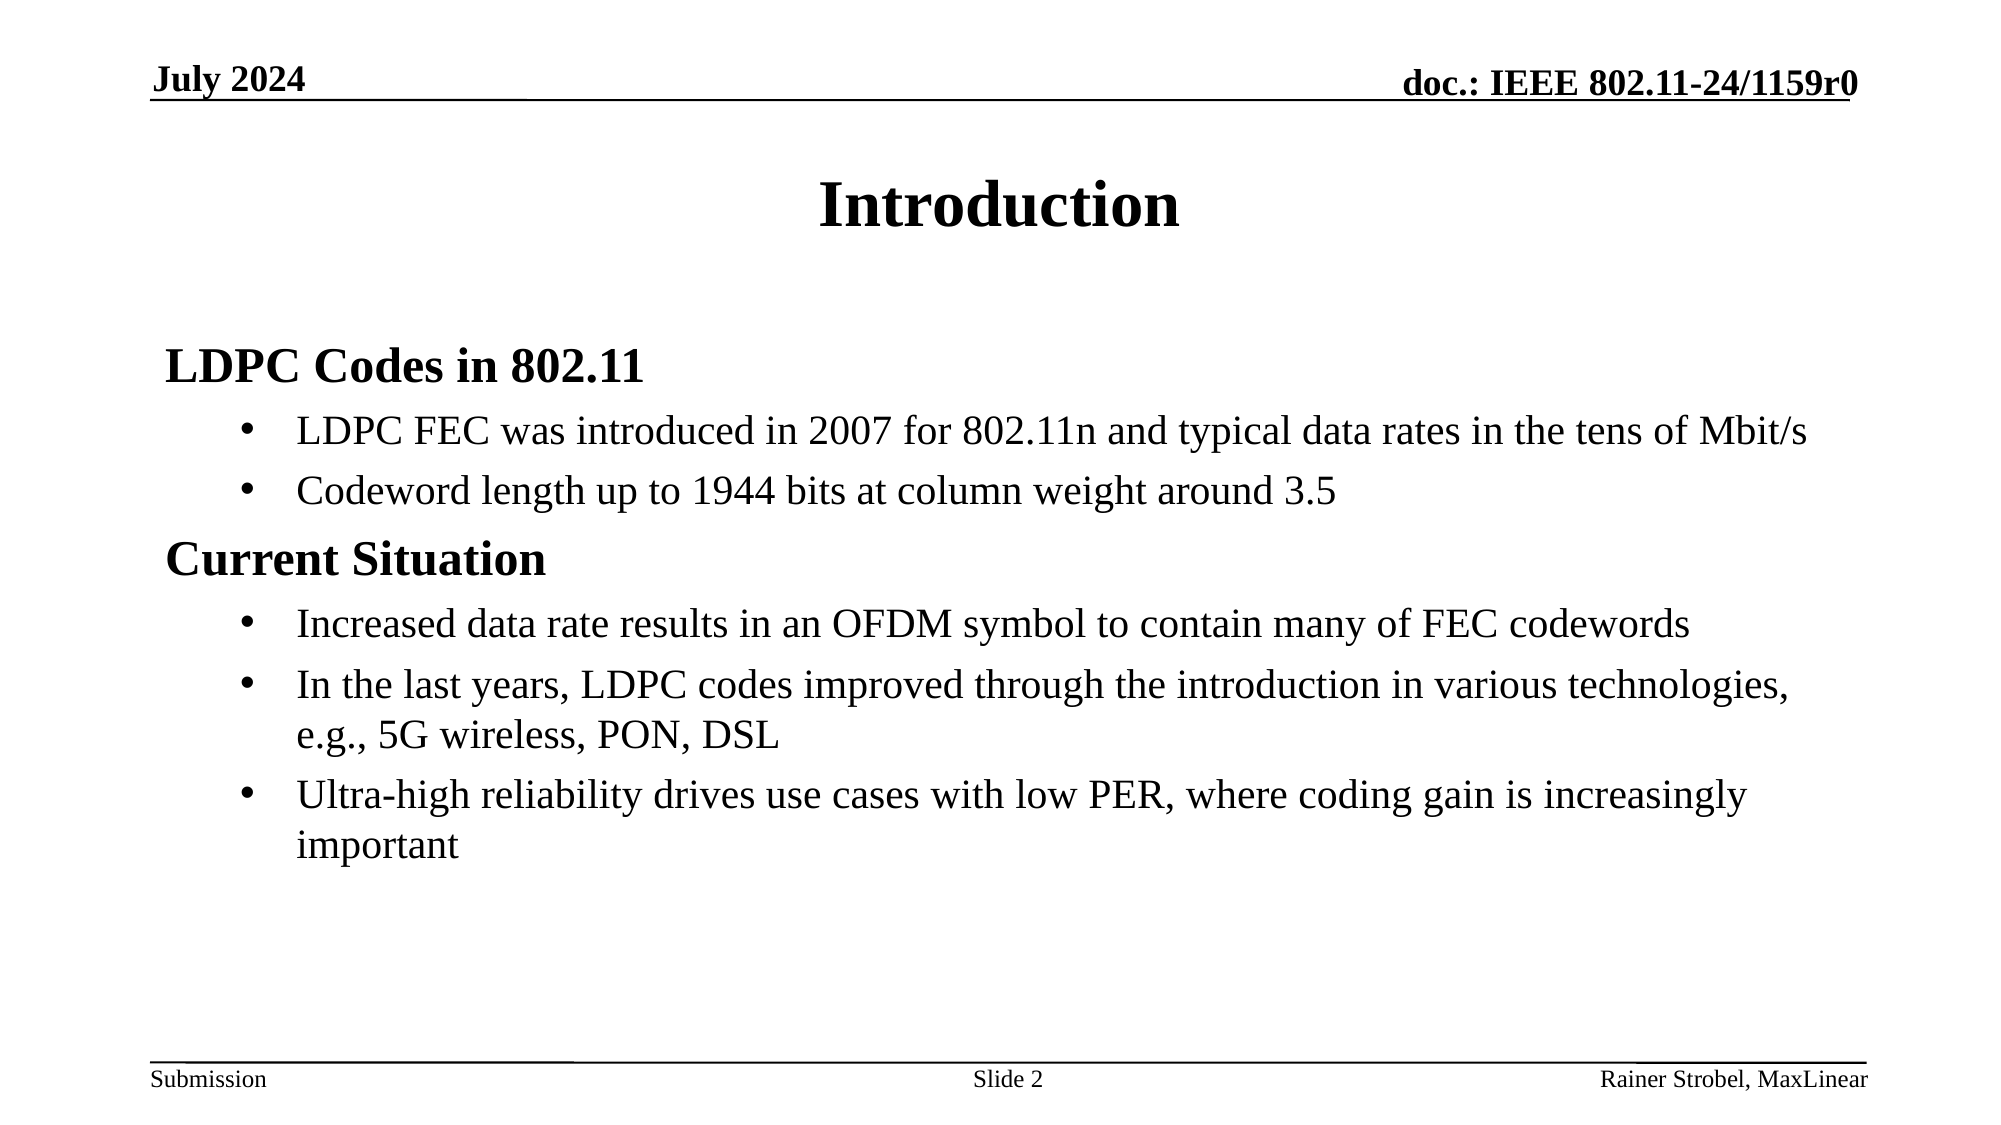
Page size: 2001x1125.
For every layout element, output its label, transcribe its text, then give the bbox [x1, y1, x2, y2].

slide_number Slide 2 [950, 1061, 1067, 1123]
footer Rainer Strobel, MaxLinear [1171, 1061, 1869, 1093]
list LDPC Codes in 802.11 LDPC FEC was introduced in 2007 for 802.11n and typical data rates in the tens of Mbit/s Codeword length up to 1944 bits at column weight around 3.5 Current Situation Increased data rate results in an OFDM symbol to contain many of FEC codewords In the last years, LDPC codes improved through the introduction in various technologies, e.g., 5G wireless, PON, DSL Ultra-high reliability drives use cases with low PER, where coding gain is increasingly important [149, 324, 1850, 1000]
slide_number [152, 54, 563, 100]
title Introduction [149, 112, 1850, 288]
